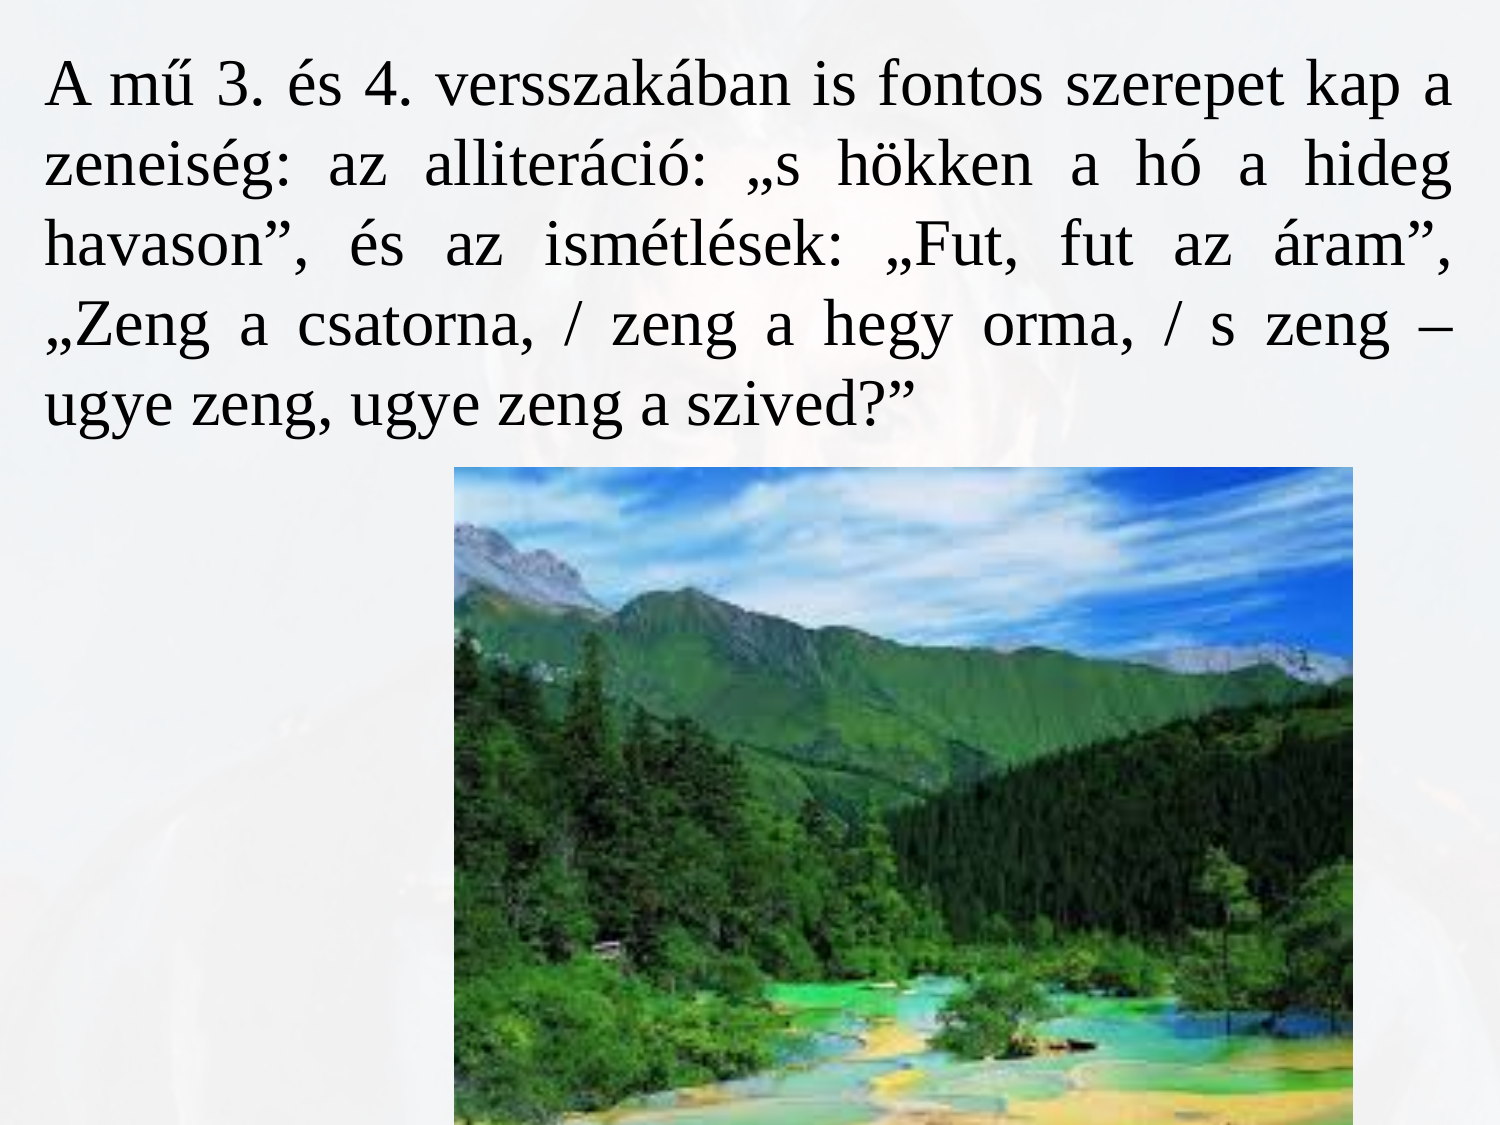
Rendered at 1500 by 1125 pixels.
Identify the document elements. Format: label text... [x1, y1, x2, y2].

picture [454, 467, 1353, 1125]
list A mű 3. és 4. versszakában is fontos szerepet kap a zeneiség: az alliteráció: „s hökken a hó a hideg havason”, és az ismétlések: „Fut, fut az áram”, „Zeng a csatorna, / zeng a hegy orma, / s zeng – ugye zeng, ugye zeng a szived?” [29, 30, 1471, 1035]
